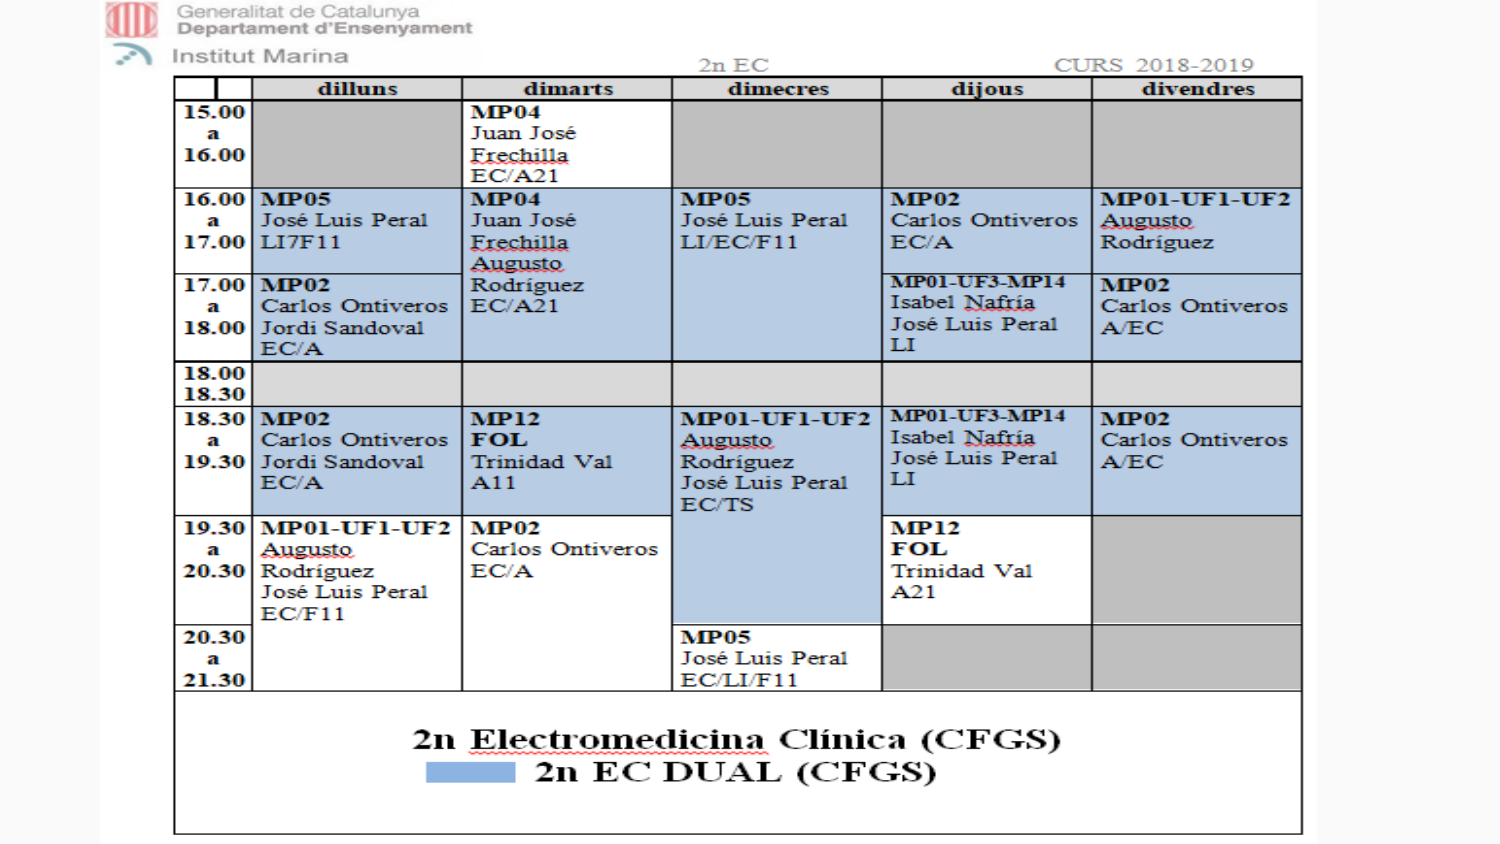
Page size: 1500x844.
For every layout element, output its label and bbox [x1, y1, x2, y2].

picture [100, 0, 1318, 844]
